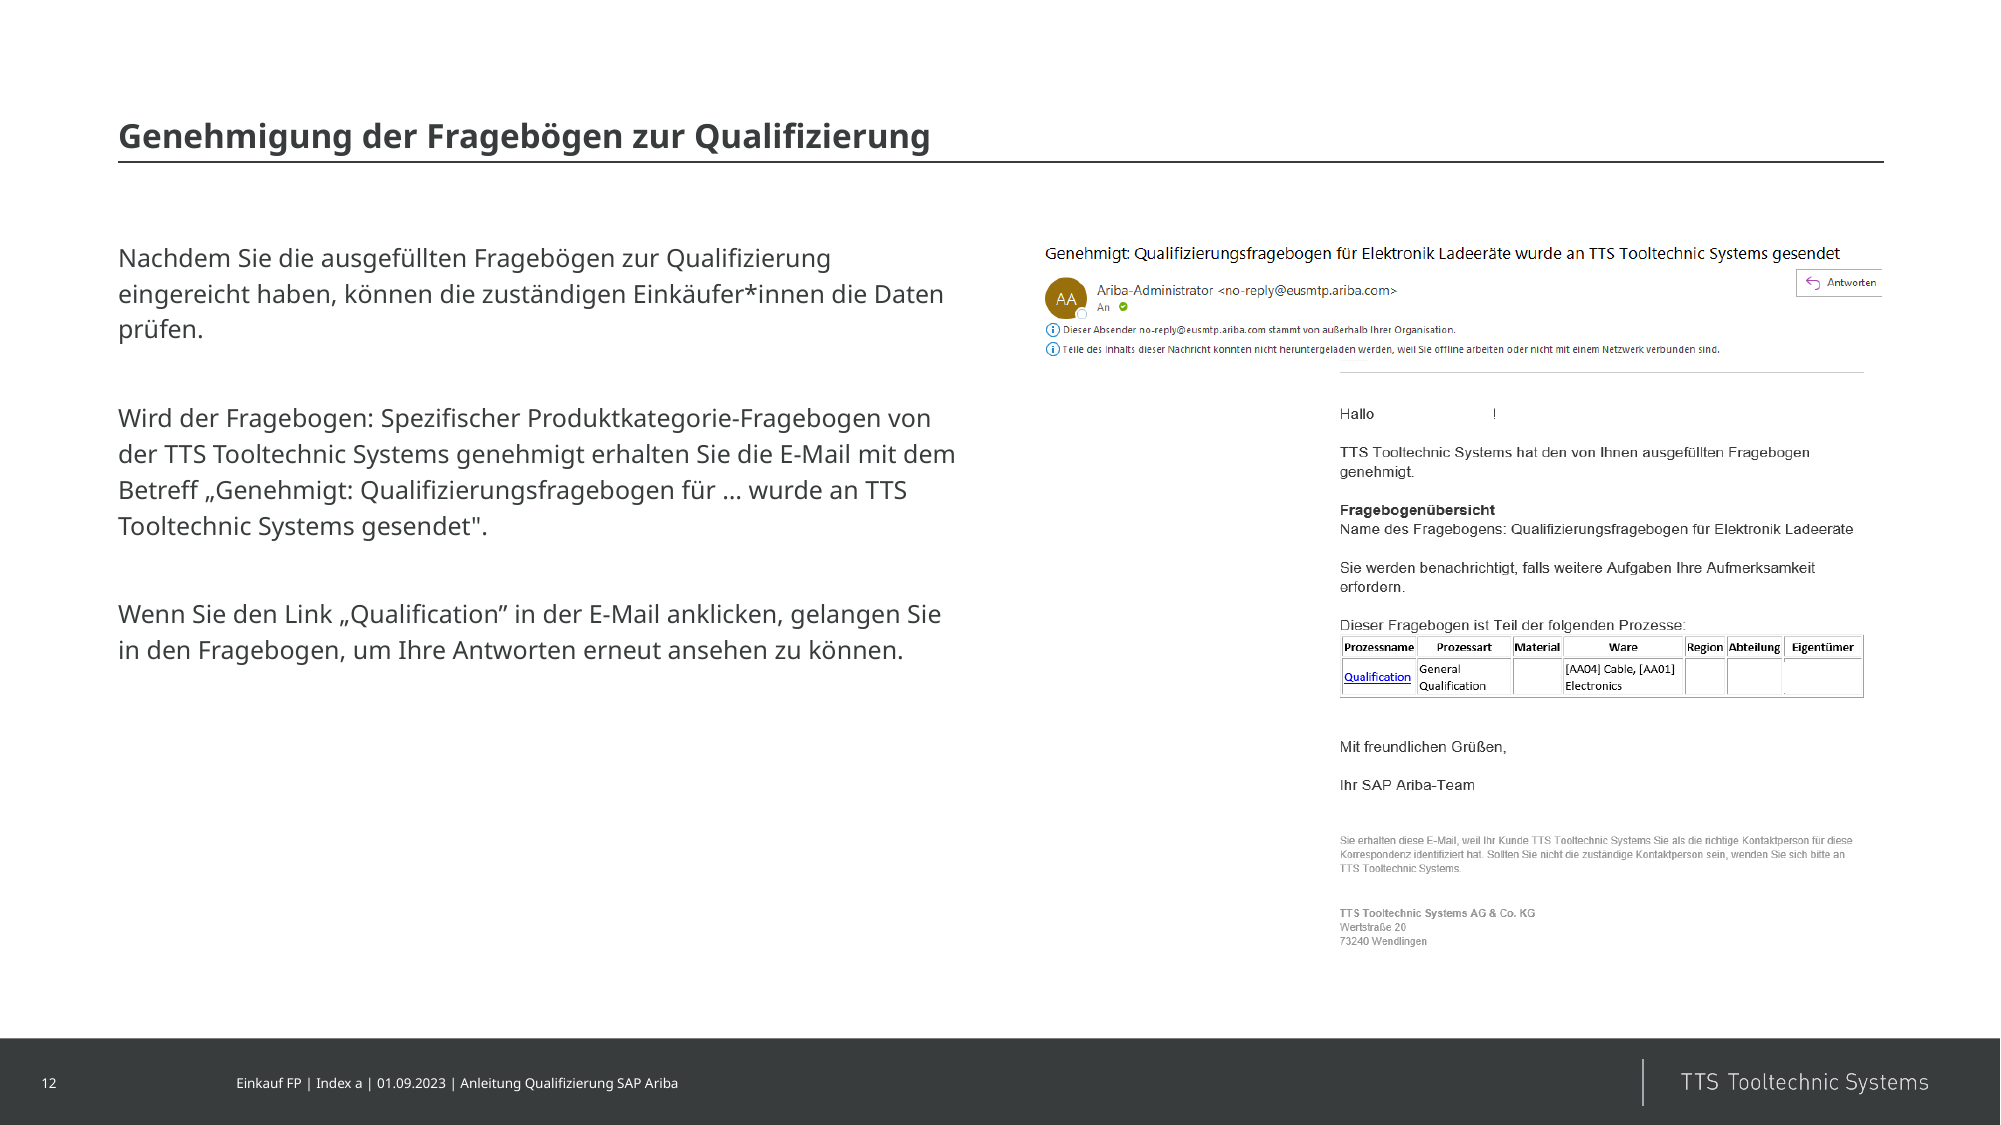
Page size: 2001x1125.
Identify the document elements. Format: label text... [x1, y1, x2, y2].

footer Einkauf FP | Index a | 01.09.2023 | Anleitung Qualifizierung SAP Ariba [236, 1075, 1004, 1105]
slide_number 12 [41, 1075, 101, 1105]
picture [1678, 1071, 1930, 1097]
list Nachdem Sie die ausgefüllten Fragebögen zur Qualifizierung eingereicht haben, können die zuständigen Einkäufer*innen die Daten prüfen. Wird der Fragebogen: Spezifischer Produktkategorie-Fragebogen von der TTS Tooltechnic Systems genehmigt erhalten Sie die E-Mail mit dem Betreff „Genehmigt: Qualifizierungsfragebogen für … wurde an TTS Tooltechnic Systems gesendet". Wenn Sie den Link „Qualification” in der E-Mail anklicken, gelangen Sie in den Fragebogen, um Ihre Antworten erneut ansehen zu können. [118, 236, 963, 1004]
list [1037, 236, 1882, 955]
title Genehmigung der Fragebögen zur Qualifizierung [118, 48, 1359, 155]
